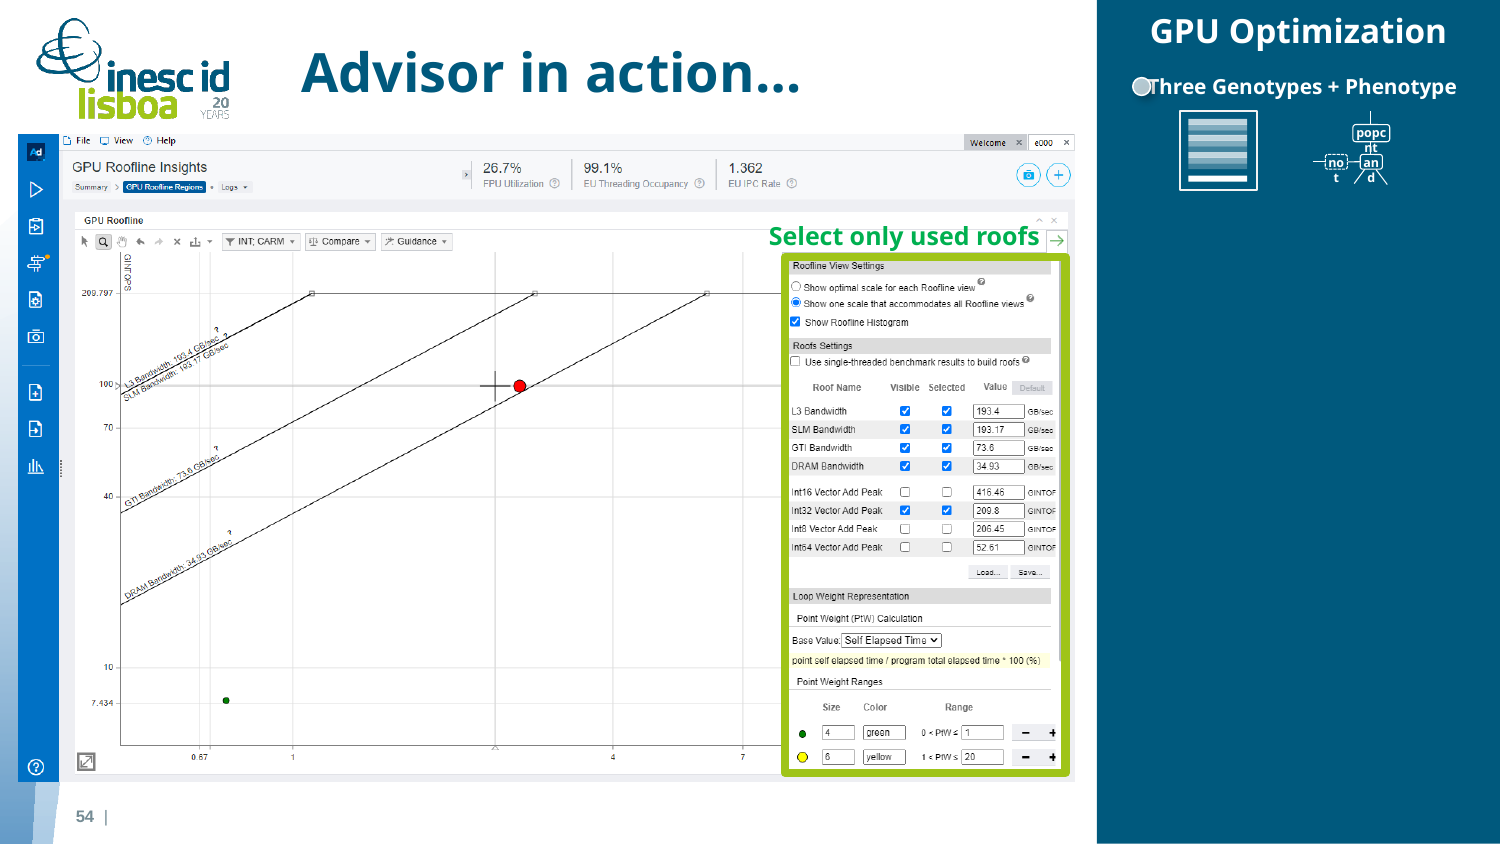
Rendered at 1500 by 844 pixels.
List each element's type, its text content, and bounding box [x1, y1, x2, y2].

text_box [1096, 0, 1500, 844]
text_box GPU Optimization [1149, 10, 1448, 51]
picture [36, 18, 229, 123]
picture [41, 56, 65, 70]
picture [46, 41, 57, 50]
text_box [1132, 73, 1427, 191]
picture [216, 75, 223, 86]
slide_number 54 | [63, 802, 121, 829]
picture [17, 134, 1075, 783]
title Advisor in action… [284, 17, 1096, 125]
picture [50, 50, 59, 56]
picture [36, 18, 68, 58]
